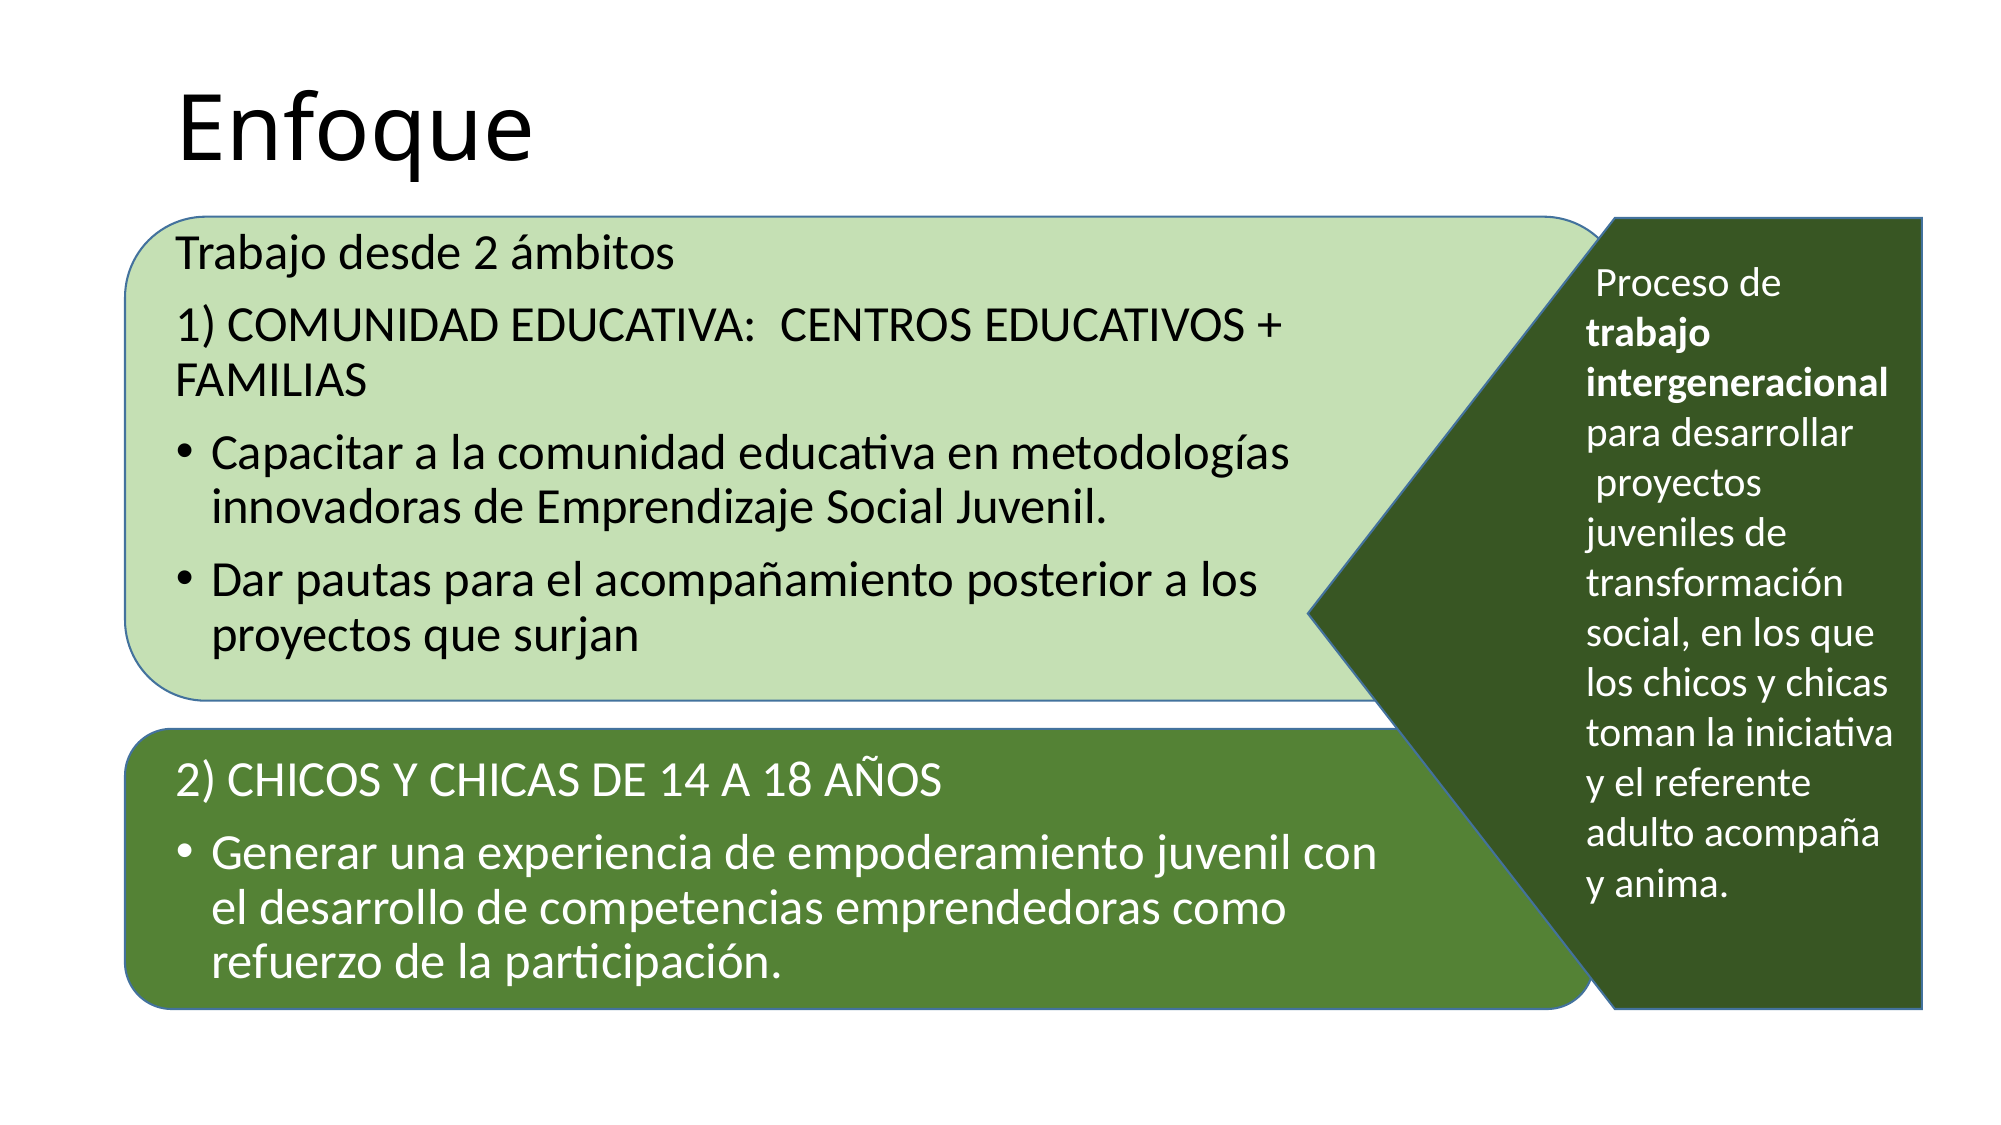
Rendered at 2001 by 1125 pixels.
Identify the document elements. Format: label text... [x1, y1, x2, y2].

title Enfoque [160, 22, 1886, 240]
text_box [123, 229, 160, 688]
text_box [1397, 240, 1595, 495]
text_box [123, 729, 1591, 1011]
text_box Proceso de trabajo intergeneracional para desarrollar proyectos juveniles de transformación social, en los que los chicos y chicas toman la iniciativa y el referente adulto acompaña y anima. [1571, 247, 1922, 913]
list Trabajo desde 2 ámbitos 1) COMUNIDAD EDUCATIVA: CENTROS EDUCATIVOS + FAMILIAS Capacitar a la comunidad educativa en metodologías innovadoras de Emprendizaje Social Juvenil. Dar pautas para el acompañamiento posterior a los proyectos que surjan 2) CHICOS Y CHICAS DE 14 A 18 AÑOS Generar una experiencia de empoderamiento juvenil con el desarrollo de competencias emprendedoras como refuerzo de la participación. [160, 217, 1397, 1008]
text_box [1397, 216, 1923, 1011]
